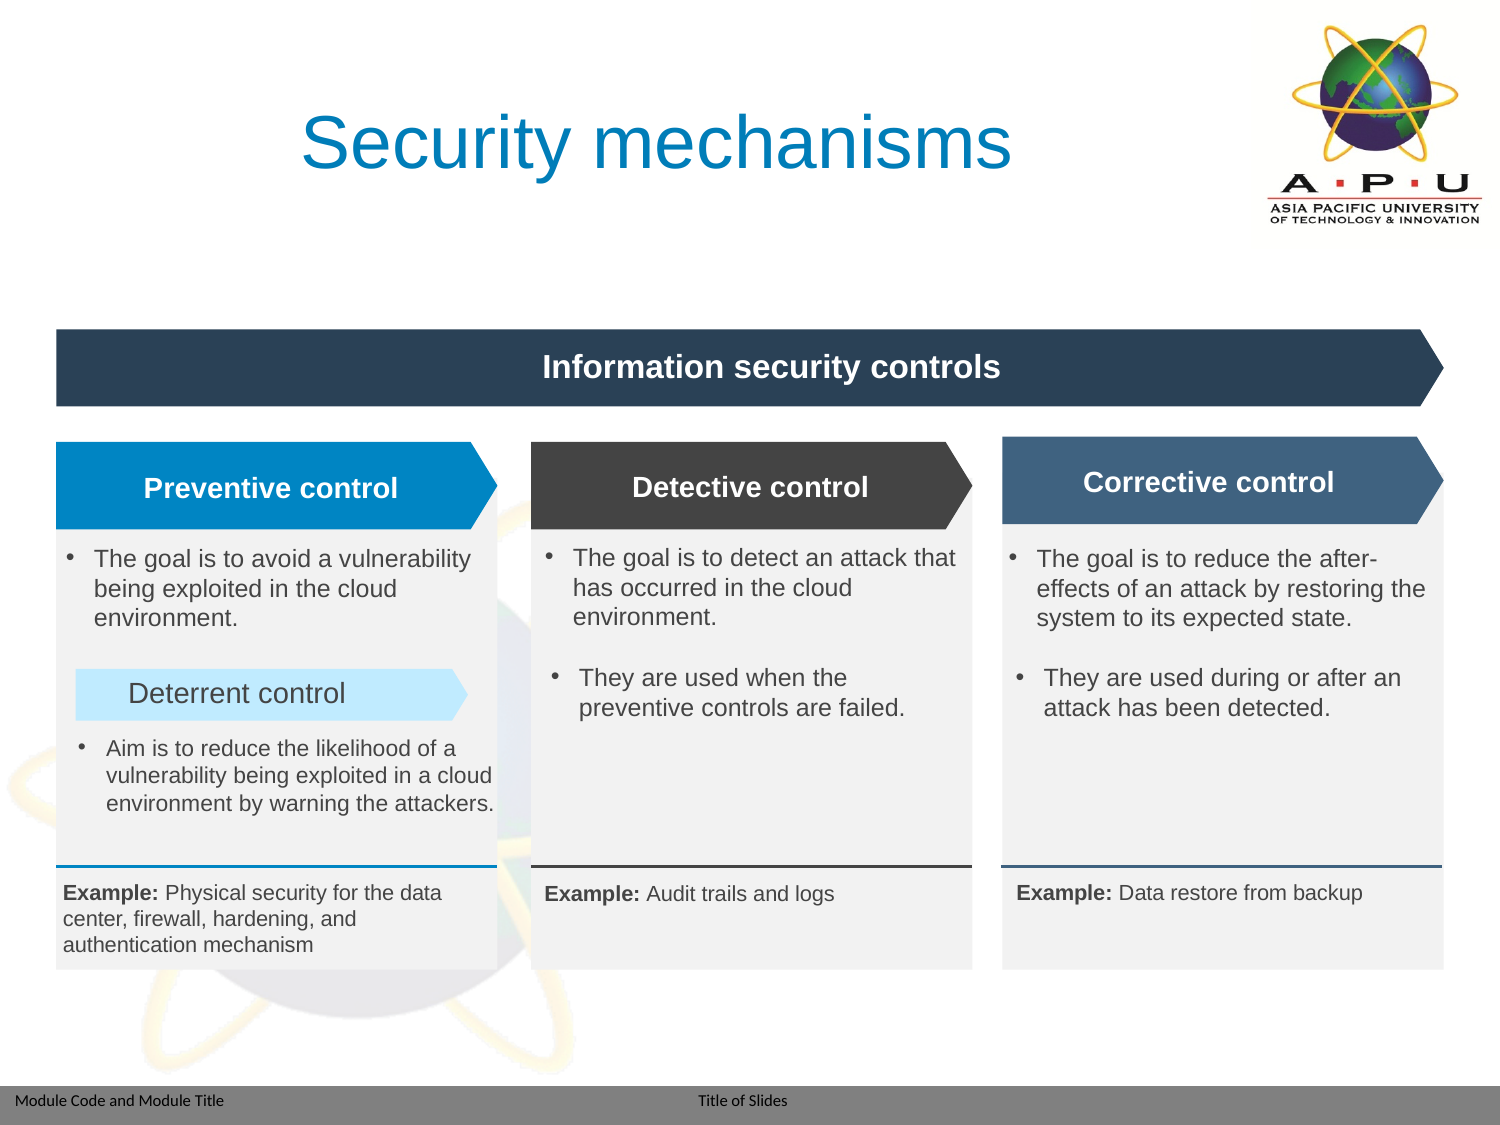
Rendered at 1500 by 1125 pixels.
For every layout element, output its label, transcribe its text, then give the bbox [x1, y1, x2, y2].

text_box [56, 441, 498, 530]
text_box [75, 668, 468, 721]
text_box Aim is to reduce the likelihood of a vulnerability being exploited in a cloud environment by warning the attackers. [63, 725, 514, 823]
text_box Corrective control [1060, 455, 1351, 506]
text_box Information security controls [56, 329, 1444, 407]
text_box Example: Physical security for the data center, firewall, hardening, and authentication mechanism [48, 871, 499, 965]
text_box Deterrent control [113, 666, 362, 717]
text_box Detective control [609, 461, 885, 511]
text_box [1002, 482, 1444, 970]
text_box They are used during or after an attack has been detected. [1000, 654, 1443, 730]
text_box Example: Data restore from backup [1001, 875, 1379, 913]
text_box They are used when the preventive controls are failed. [535, 653, 974, 729]
text_box Preventive control [129, 461, 414, 512]
text_box [56, 487, 498, 866]
text_box The goal is to avoid a vulnerability being exploited in the cloud environment. [51, 534, 494, 640]
picture [1251, 0, 1500, 249]
text_box [531, 487, 973, 533]
text_box Example: Audit trails and logs [529, 872, 851, 914]
title Security mechanisms [79, 45, 1235, 233]
text_box The goal is to reduce the after-effects of an attack by restoring the system to its expected state. [993, 534, 1443, 640]
text_box [56, 965, 498, 970]
text_box The goal is to detect an attack that has occurred in the cloud environment. [530, 533, 979, 639]
text_box [531, 441, 973, 530]
text_box [1002, 436, 1444, 525]
text_box [531, 639, 973, 866]
text_box [531, 872, 973, 970]
